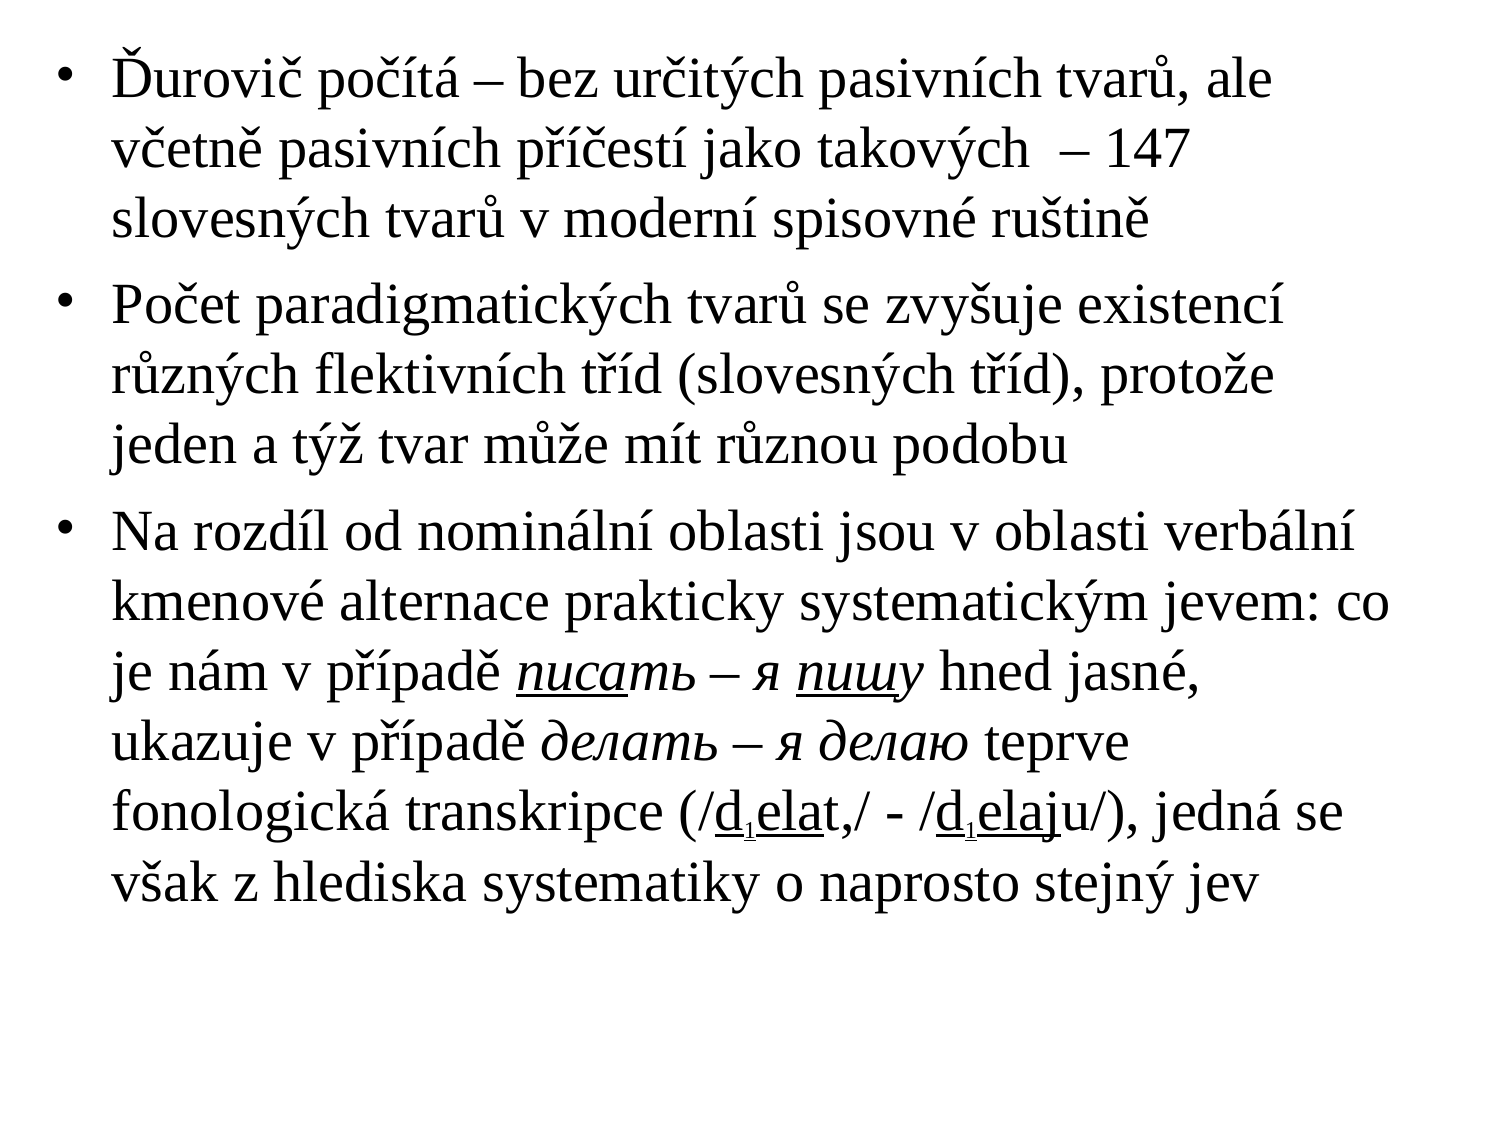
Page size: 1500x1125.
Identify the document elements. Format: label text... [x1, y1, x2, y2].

list Ďurovič počítá – bez určitých pasivních tvarů, ale včetně pasivních příčestí jako takových – 147 slovesných tvarů v moderní spisovné ruštině Počet paradigmatických tvarů se zvyšuje existencí různých flektivních tříd (slovesných tříd), protože jeden a týž tvar může mít různou podobu Na rozdíl od nominální oblasti jsou v oblasti verbální kmenové alternace prakticky systematickým jevem: co je nám v případě писать – я пишу hned jasné, ukazuje v případě делать – я делаю teprve fonologická transkripce (/d1elat,/ - /d1elaju/), jedná se však z hlediska systematiky o naprosto stejný jev [41, 31, 1412, 1083]
